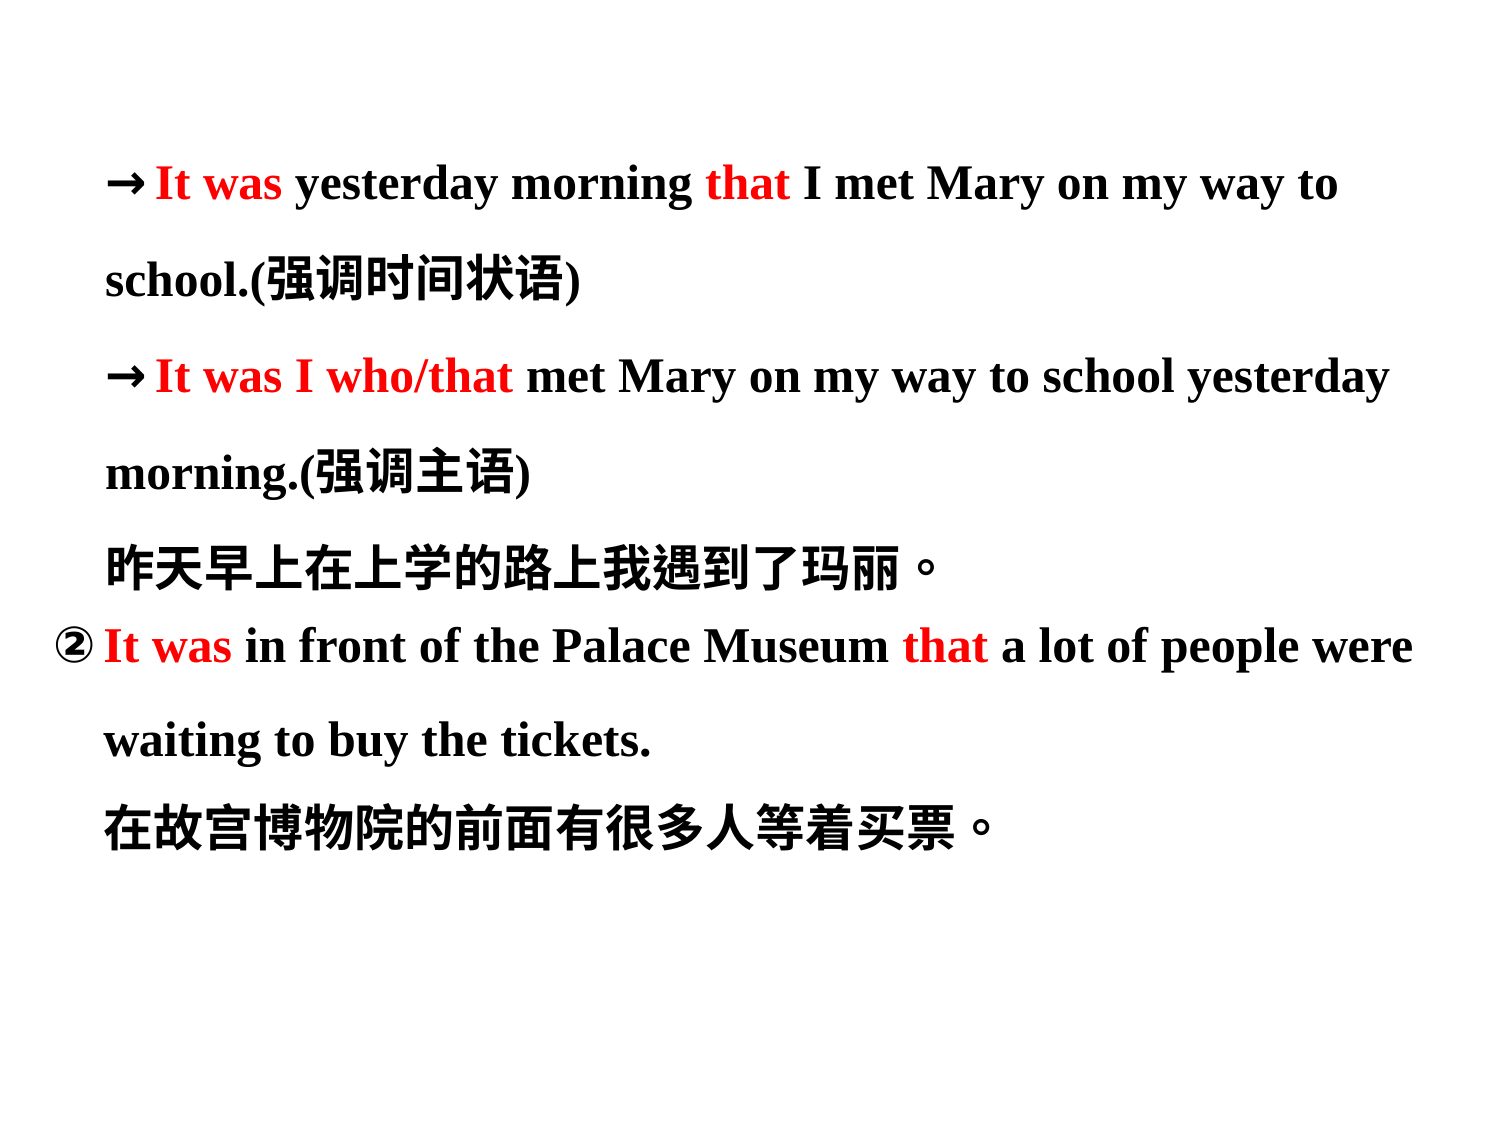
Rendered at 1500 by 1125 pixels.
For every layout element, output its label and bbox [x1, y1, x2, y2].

text_box [55, 149, 1436, 612]
text_box [53, 612, 1441, 894]
